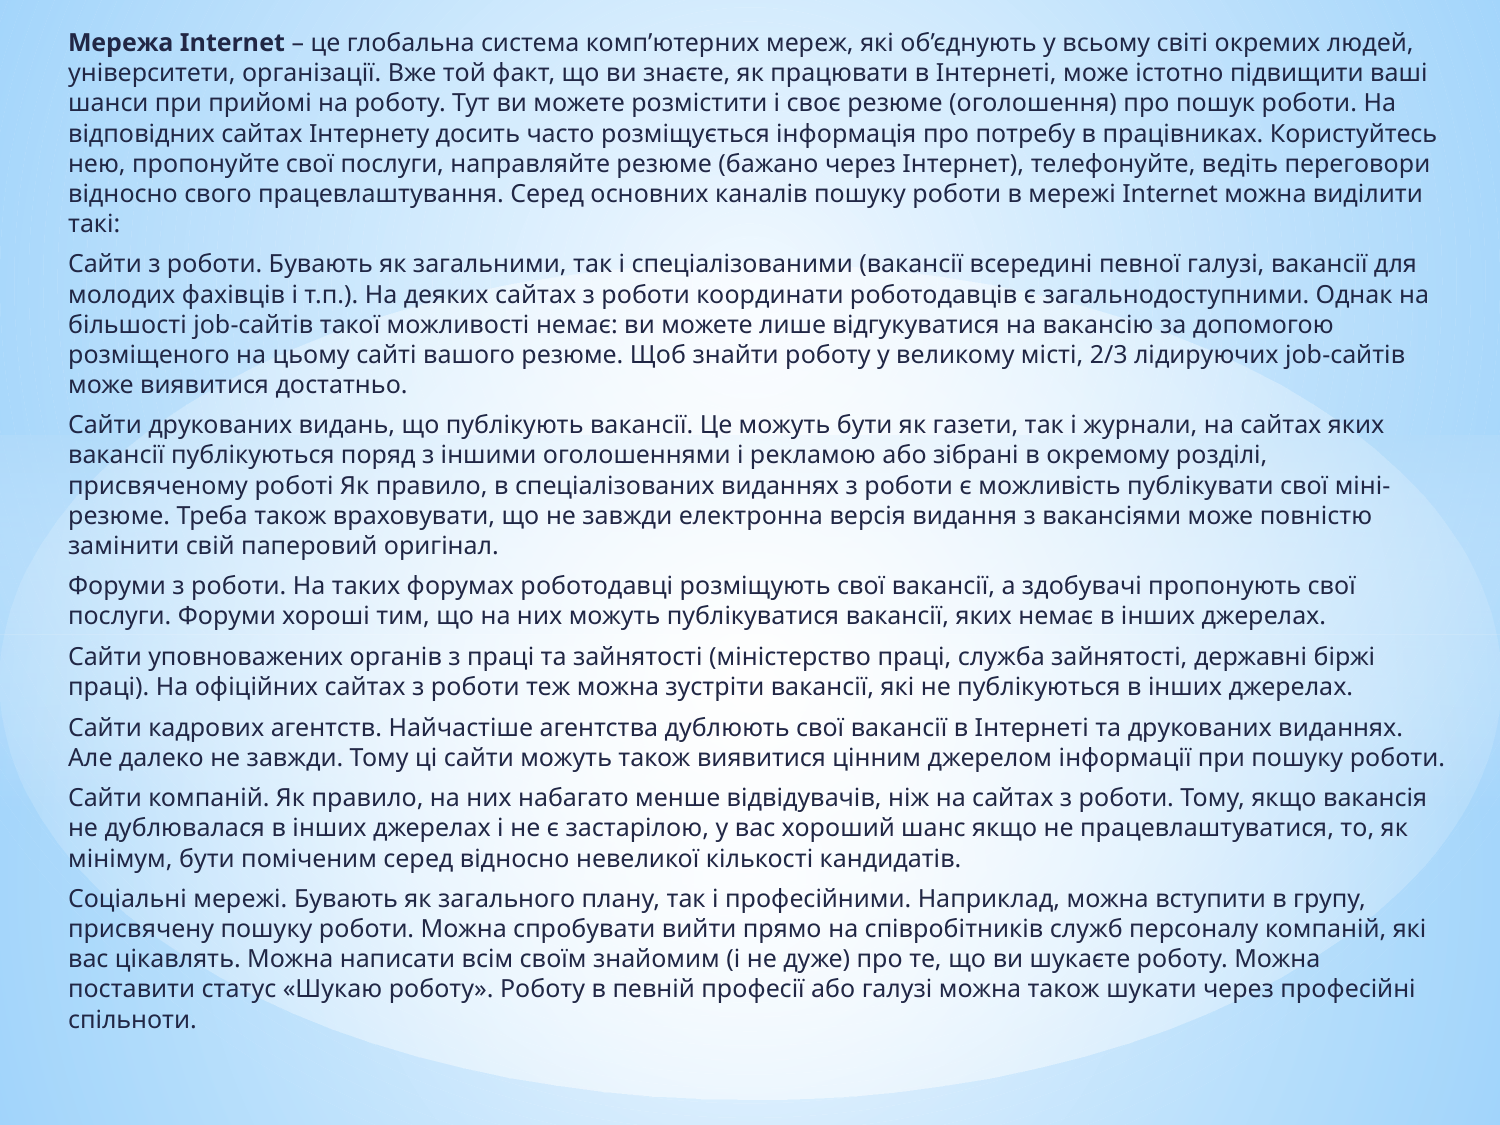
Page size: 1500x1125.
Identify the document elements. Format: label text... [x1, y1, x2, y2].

subtitle Мережа Internet – це глобальна система комп’ютерних мереж, які об’єднують у всьому світі окремих людей, університети, організації. Вже той факт, що ви знаєте, як працювати в Інтернеті, може істотно підвищити ваші шанси при прийомі на роботу. Тут ви можете розмістити і своє резюме (оголошення) про пошук роботи. На відповідних сайтах Інтернету досить часто розміщується інформація про потребу в працівниках. Користуйтесь нею, пропонуйте свої послуги, направляйте резюме (бажано через Інтернет), телефонуйте, ведіть переговори відносно свого працевлаштування. Серед основних каналів пошуку роботи в мережі Internet можна виділити такі: Сайти з роботи. Бувають як загальними, так і спеціалізованими (вакансії всередині певної галузі, вакансії для молодих фахівців і т.п.). На деяких сайтах з роботи координати роботодавців є загальнодоступними. Однак на більшості job-сайтів такої можливості немає: ви можете лише відгукуватися на вакансію за допомогою розміщеного на цьому сайті вашого резюме. Щоб знайти роботу у великому місті, 2/3 лідируючих job-сайтів може виявитися достатньо. Сайти друкованих видань, що публікують вакансії. Це можуть бути як газети, так і журнали, на сайтах яких вакансії публікуються поряд з іншими оголошеннями і рекламою або зібрані в окремому розділі, присвяченому роботі Як правило, в спеціалізованих виданнях з роботи є можливість публікувати свої міні-резюме. Треба також враховувати, що не завжди електронна версія видання з вакансіями може повністю замінити свій паперовий оригінал. Форуми з роботи. На таких форумах роботодавці розміщують свої вакансії, а здобувачі пропонують свої послуги. Форуми хороші тим, що на них можуть публікуватися вакансії, яких немає в інших джерелах. Сайти уповноважених органів з праці та зайнятості (міністерство праці, служба зайнятості, державні біржі праці). На офіційних сайтах з роботи теж можна зустріти вакансії, які не публікуються в інших джерелах. Сайти кадрових агентств. Найчастіше агентства дублюють свої вакансії в Інтернеті та друкованих виданнях. Але далеко не завжди. Тому ці сайти можуть також виявитися цінним джерелом інформації при пошуку роботи. Сайти компаній. Як правило, на них набагато менше відвідувачів, ніж на сайтах з роботи. Тому, якщо вакансія не дублювалася в інших джерелах і не є застарілою, у вас хороший шанс якщо не працевлаштуватися, то, як мінімум, бути поміченим серед відносно невеликої кількості кандидатів. Соціальні мережі. Бувають як загального плану, так і професійними. Наприклад, можна вступити в групу, присвячену пошуку роботи. Можна спробувати вийти прямо на співробітників служб персоналу компаній, які вас цікавлять. Можна написати всім своїм знайомим (і не дуже) про те, що ви шукаєте роботу. Можна поставити статус «Шукаю роботу». Роботу в певній професії або галузі можна також шукати через професійні спільноти. [53, 19, 1471, 1071]
